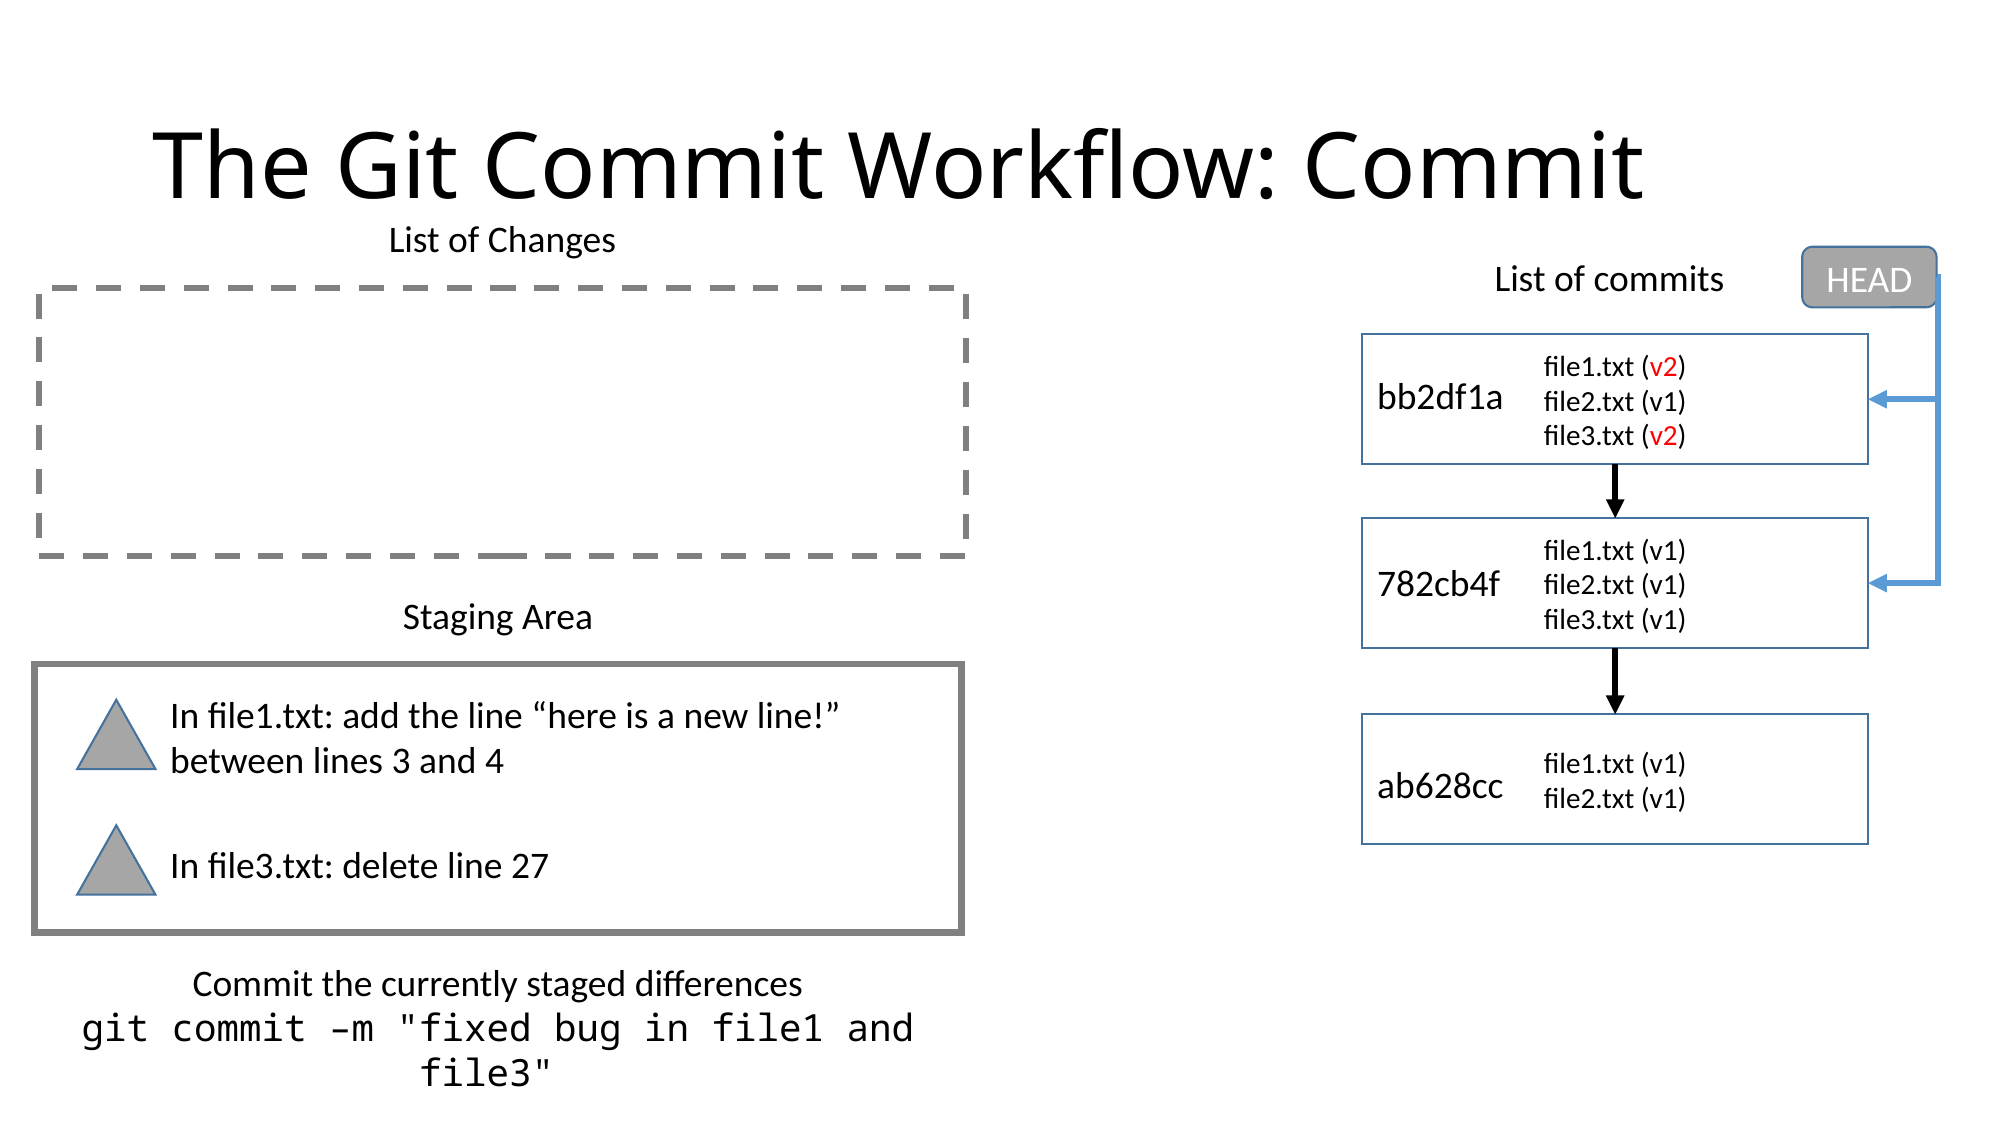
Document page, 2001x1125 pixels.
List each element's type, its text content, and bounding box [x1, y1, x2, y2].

text_box file1.txt (v1) file2.txt (v1) file3.txt (v1) [1361, 517, 1869, 649]
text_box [1868, 276, 1937, 400]
text_box file1.txt (v1) file2.txt (v1) [1361, 713, 1869, 845]
text_box file1.txt (v2) file2.txt (v1) file3.txt (v2) [1361, 333, 1868, 465]
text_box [39, 207, 966, 557]
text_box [77, 683, 897, 790]
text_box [77, 825, 897, 895]
text_box Staging Area [275, 584, 721, 644]
text_box ab628cc [1362, 753, 1552, 814]
text_box bb2df1a [1362, 364, 1552, 424]
text_box HEAD [1801, 245, 1938, 309]
title The Git Commit Workflow: Commit [137, 59, 1897, 278]
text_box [1868, 400, 1937, 584]
text_box List of commits [1387, 246, 1807, 307]
text_box [34, 663, 962, 934]
text_box 782cb4f [1362, 551, 1552, 612]
text_box Commit the currently staged differences git commit –m "fixed bug in file1 and file3" [17, 951, 979, 1102]
